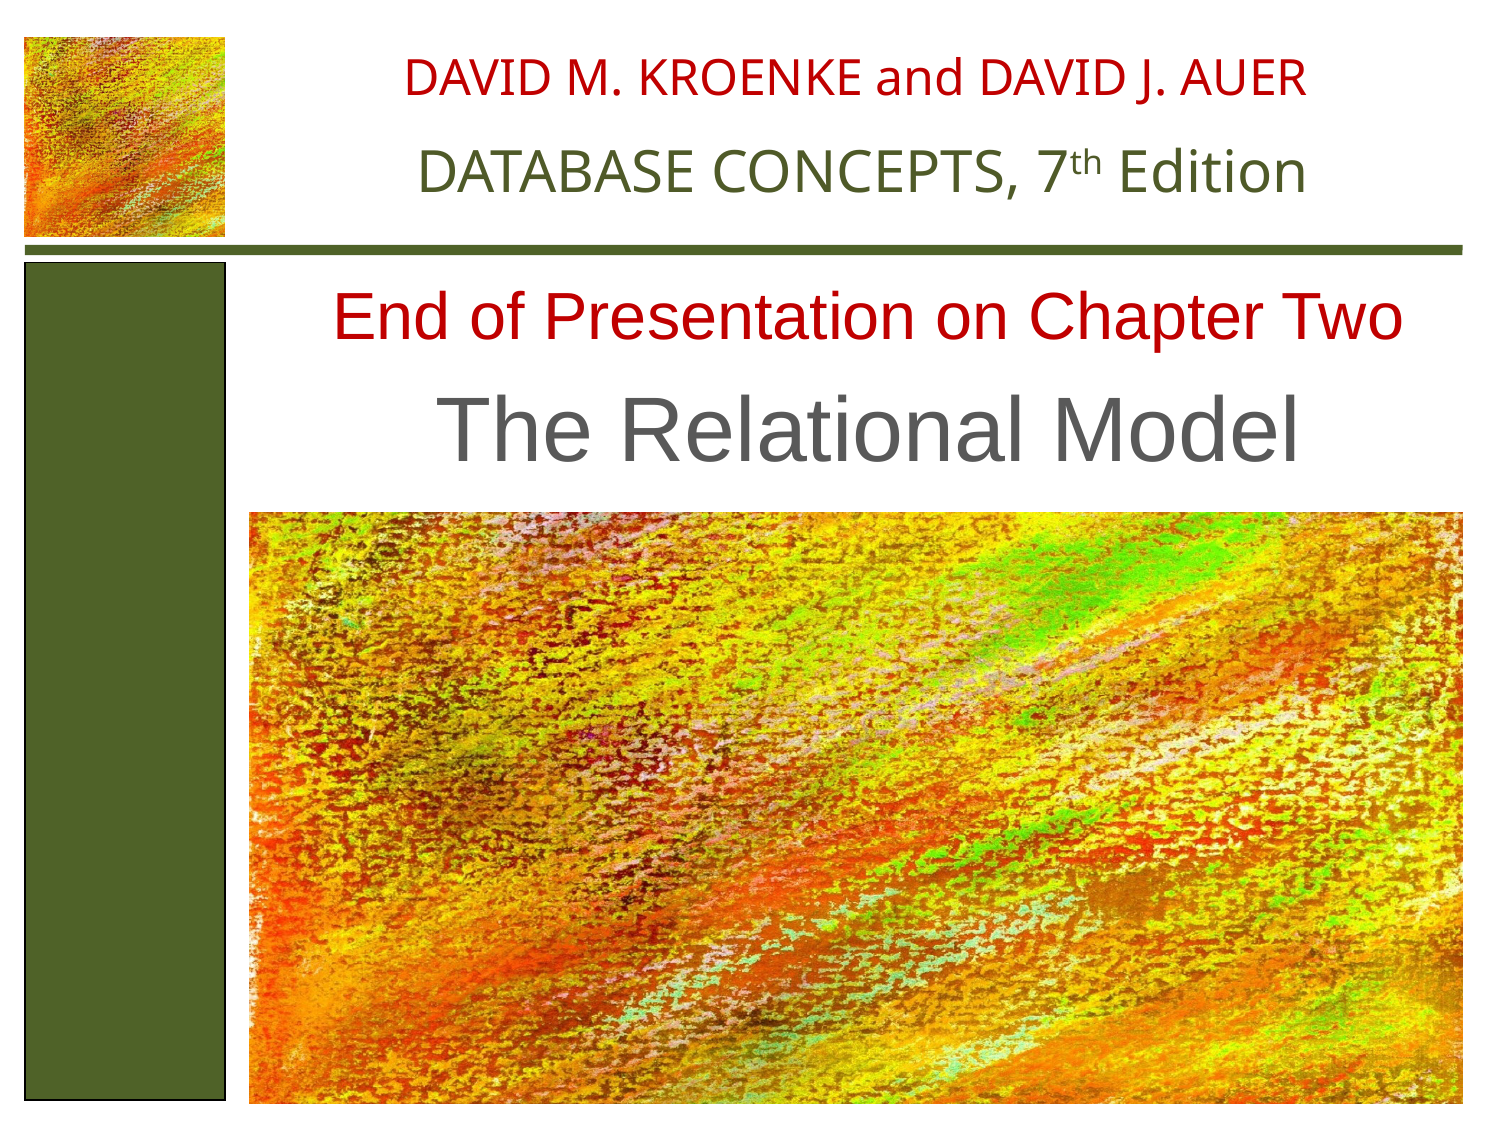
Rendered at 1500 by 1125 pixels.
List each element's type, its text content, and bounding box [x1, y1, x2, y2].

subtitle End of Presentation on Chapter Two [274, 274, 1463, 363]
title The Relational Model [274, 363, 1463, 488]
text_box DAVID M. KROENKE and DAVID J. AUER DATABASE CONCEPTS, 7th Edition [262, 37, 1463, 212]
picture [24, 37, 225, 237]
picture [249, 512, 1463, 1104]
